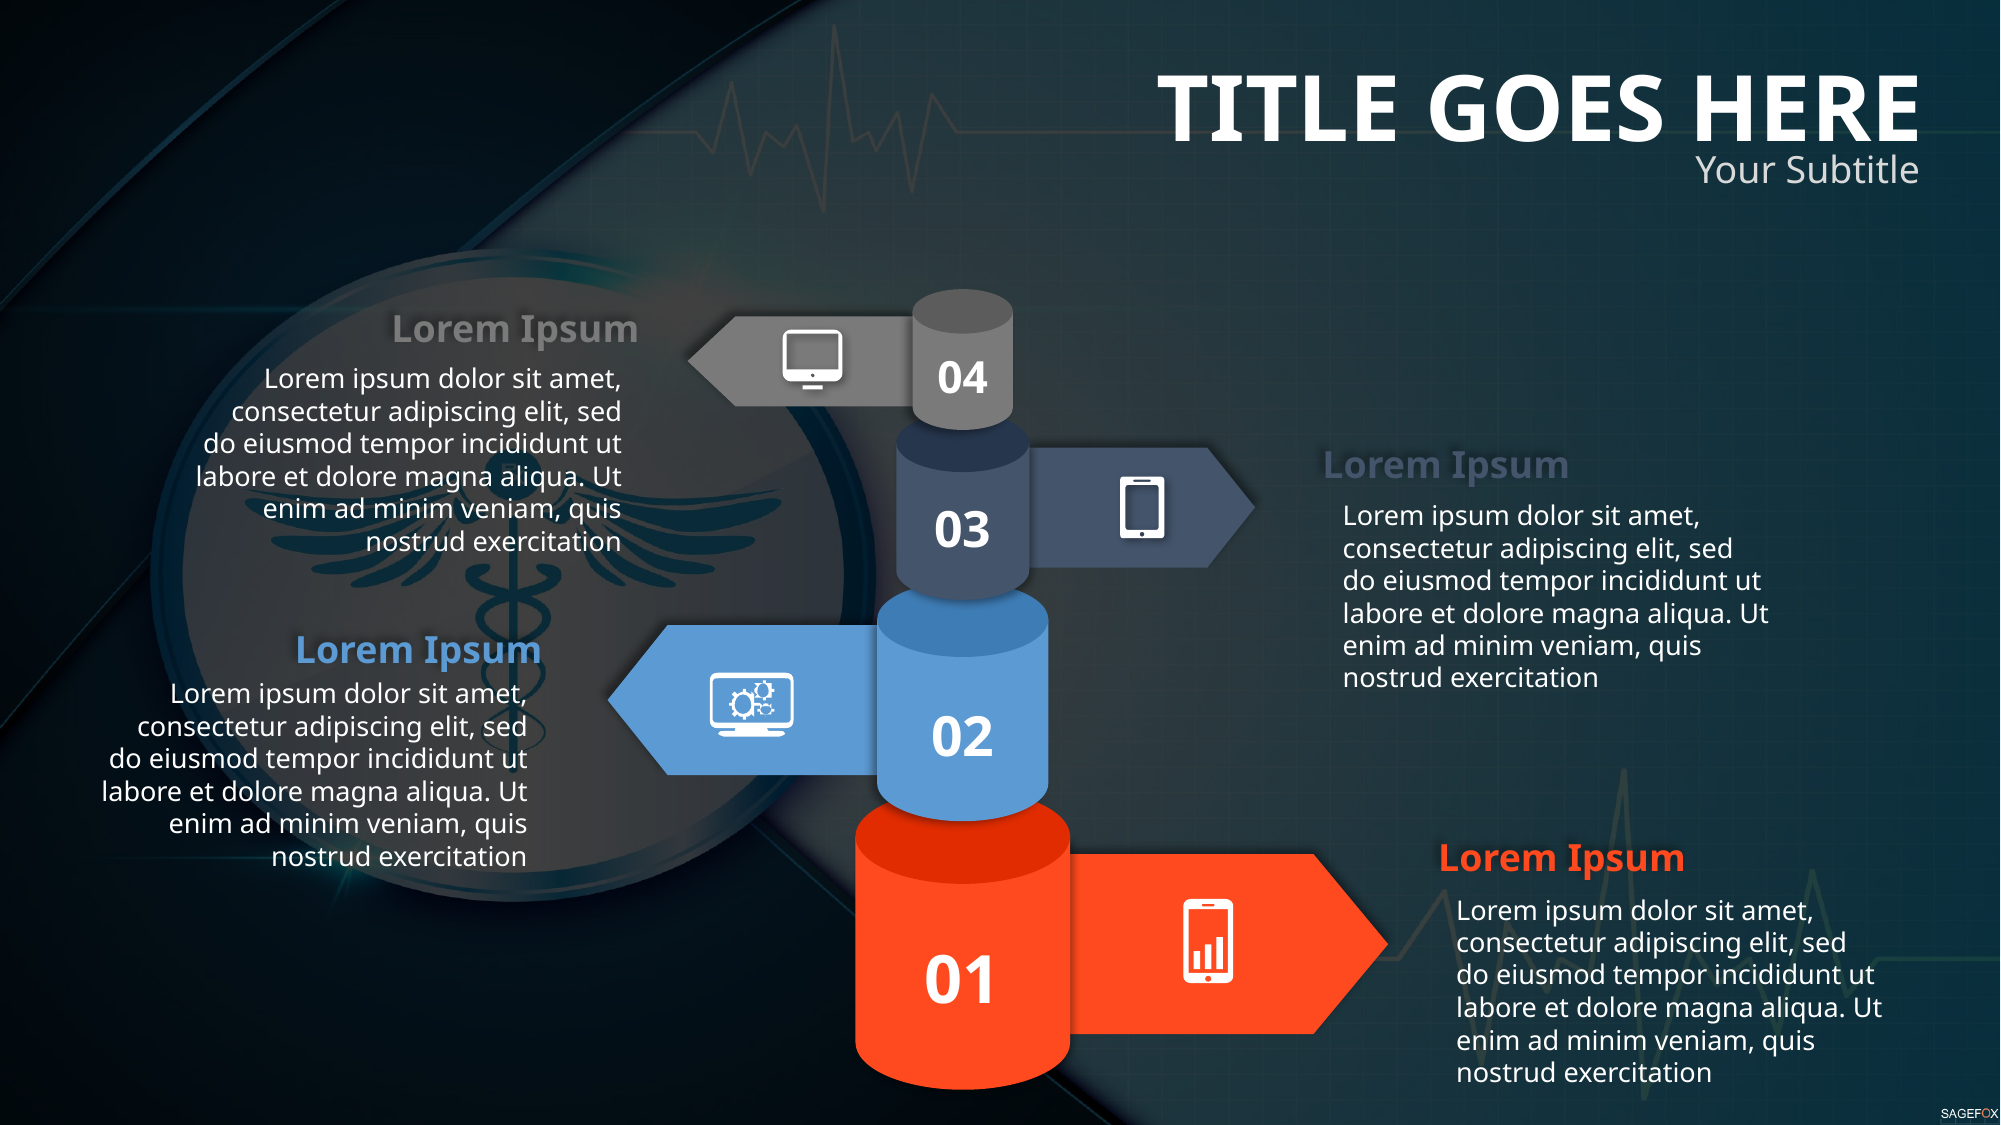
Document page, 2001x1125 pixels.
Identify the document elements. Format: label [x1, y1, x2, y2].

text_box [1038, 447, 1256, 568]
text_box [877, 581, 1049, 822]
text_box [607, 625, 867, 776]
text_box [87, 617, 569, 879]
text_box [1035, 42, 1939, 199]
text_box [782, 329, 843, 382]
text_box [1412, 826, 1897, 1095]
text_box [1120, 476, 1165, 539]
text_box [1183, 898, 1234, 984]
picture [0, 0, 2001, 1125]
text_box [181, 297, 666, 564]
text_box [1296, 433, 1783, 701]
text_box [896, 413, 1030, 600]
text_box [709, 672, 794, 737]
text_box [802, 385, 823, 390]
text_box [855, 789, 1071, 1090]
text_box [687, 316, 902, 407]
text_box [912, 289, 1013, 430]
text_box [1079, 854, 1389, 1035]
